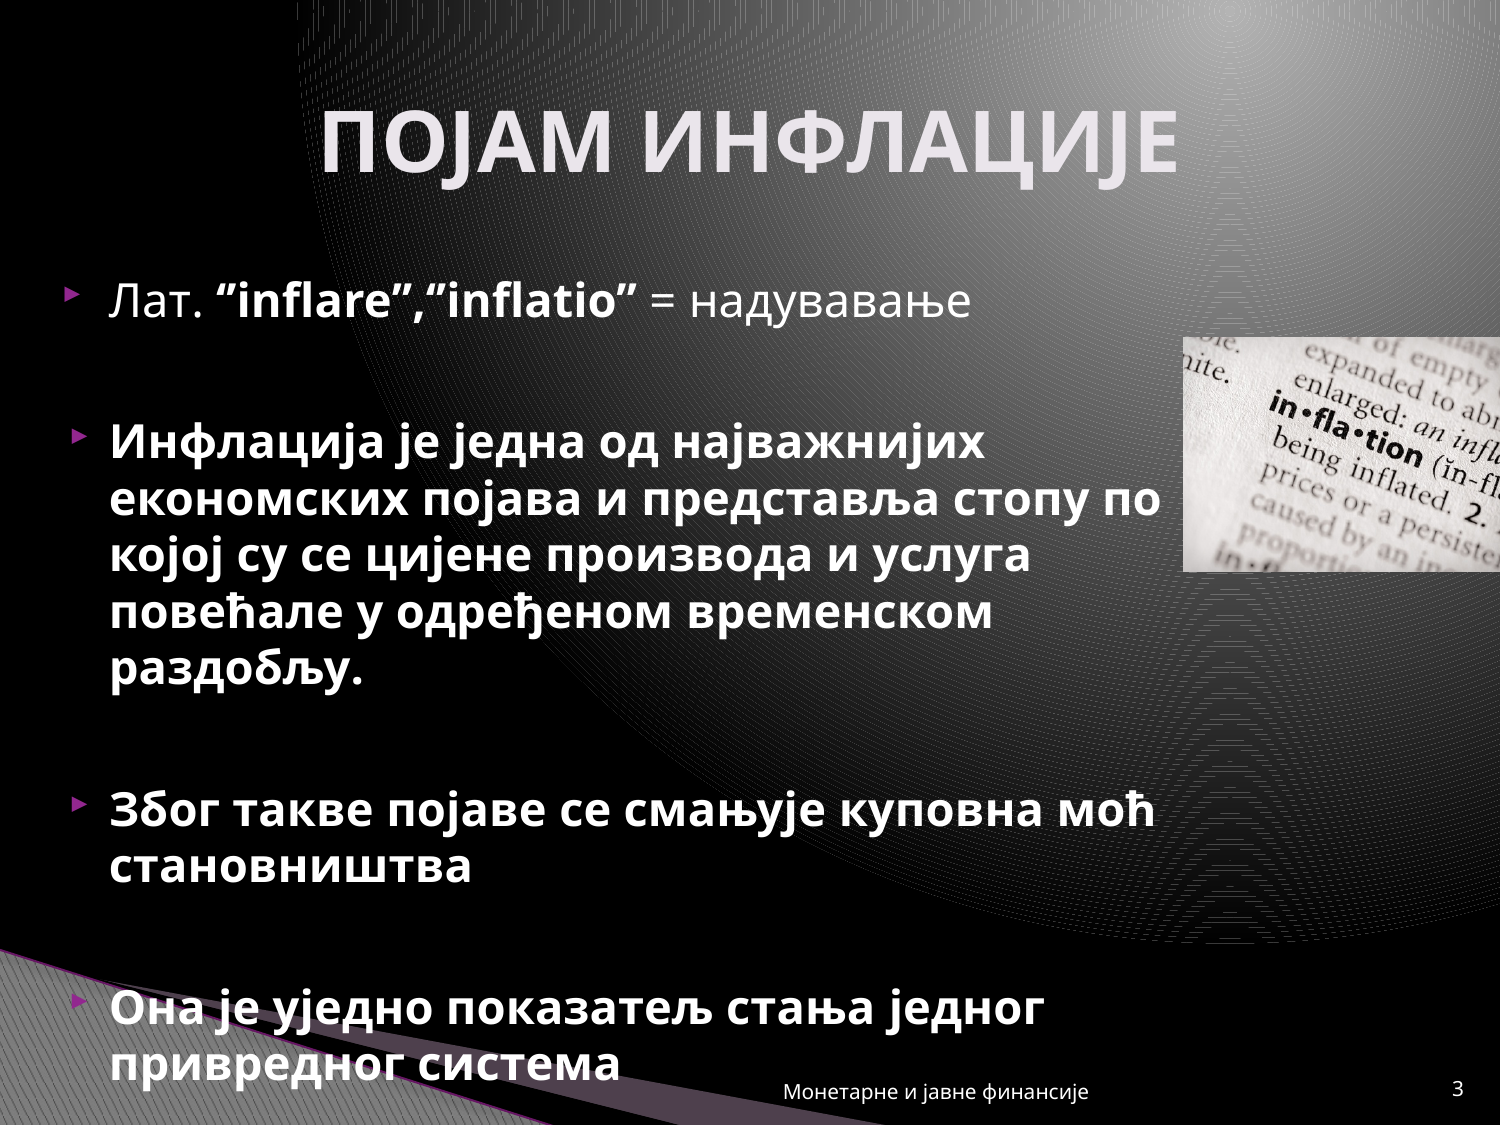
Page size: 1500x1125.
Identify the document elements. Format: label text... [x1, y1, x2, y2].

picture [0, 952, 543, 1125]
list Лат. ‘’inflare’’,‘’inflatio’’ = надувавање Инфлација је једна од најважнијих економских појава и представља стопу по којој су се цијене производа и услуга повећале у одређеном временском раздобљу. Због такве појаве се смањује куповна моћ становништва Она је уједно показатељ стања jедног привредног система [37, 262, 1225, 1100]
title ПОЈАМ ИНФЛАЦИЈЕ [75, 45, 1425, 233]
footer Монетарне и јавне финансије [718, 1051, 1105, 1112]
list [1183, 337, 1500, 573]
slide_number 3 [1418, 1051, 1479, 1112]
